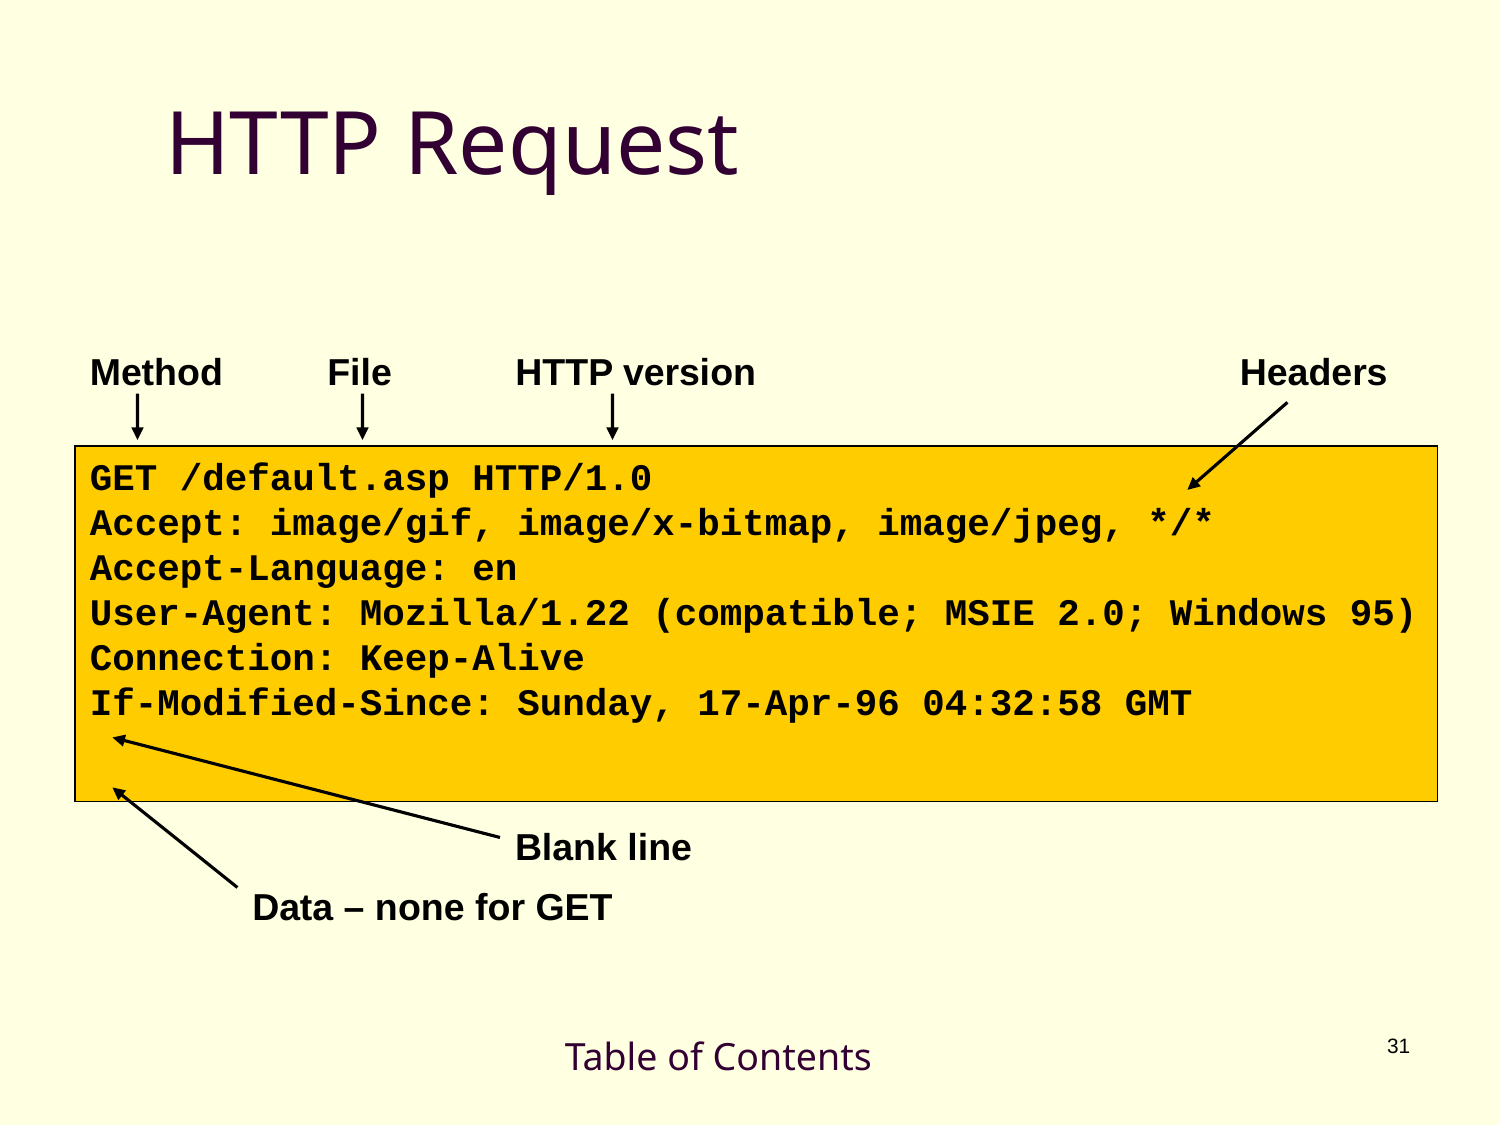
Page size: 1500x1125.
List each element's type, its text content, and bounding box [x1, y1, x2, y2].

text_box [112, 787, 238, 888]
text_box Data – none for GET [237, 875, 629, 936]
text_box [112, 734, 500, 838]
text_box Blank line [500, 815, 708, 876]
slide_number 31 [1112, 1024, 1426, 1101]
text_box Headers [1225, 340, 1403, 401]
text_box Method [75, 340, 239, 401]
text_box [606, 393, 619, 440]
text_box File [312, 340, 408, 401]
text_box [1187, 402, 1288, 490]
text_box [356, 393, 369, 440]
title HTTP Request [150, 45, 1425, 234]
text_box GET /default.asp HTTP/1.0 Accept: image/gif, image/x-bitmap, image/jpeg, */* Accept-Language: en User-Agent: Mozilla/1.22 (compatible; MSIE 2.0; Windows 95) Connection: Keep-Alive If-Modified-Since: Sunday, 17-Apr-96 04:32:58 GMT [74, 445, 1438, 802]
footer Table of Contents [549, 1024, 1038, 1101]
text_box HTTP version [500, 340, 772, 401]
text_box [131, 393, 144, 440]
